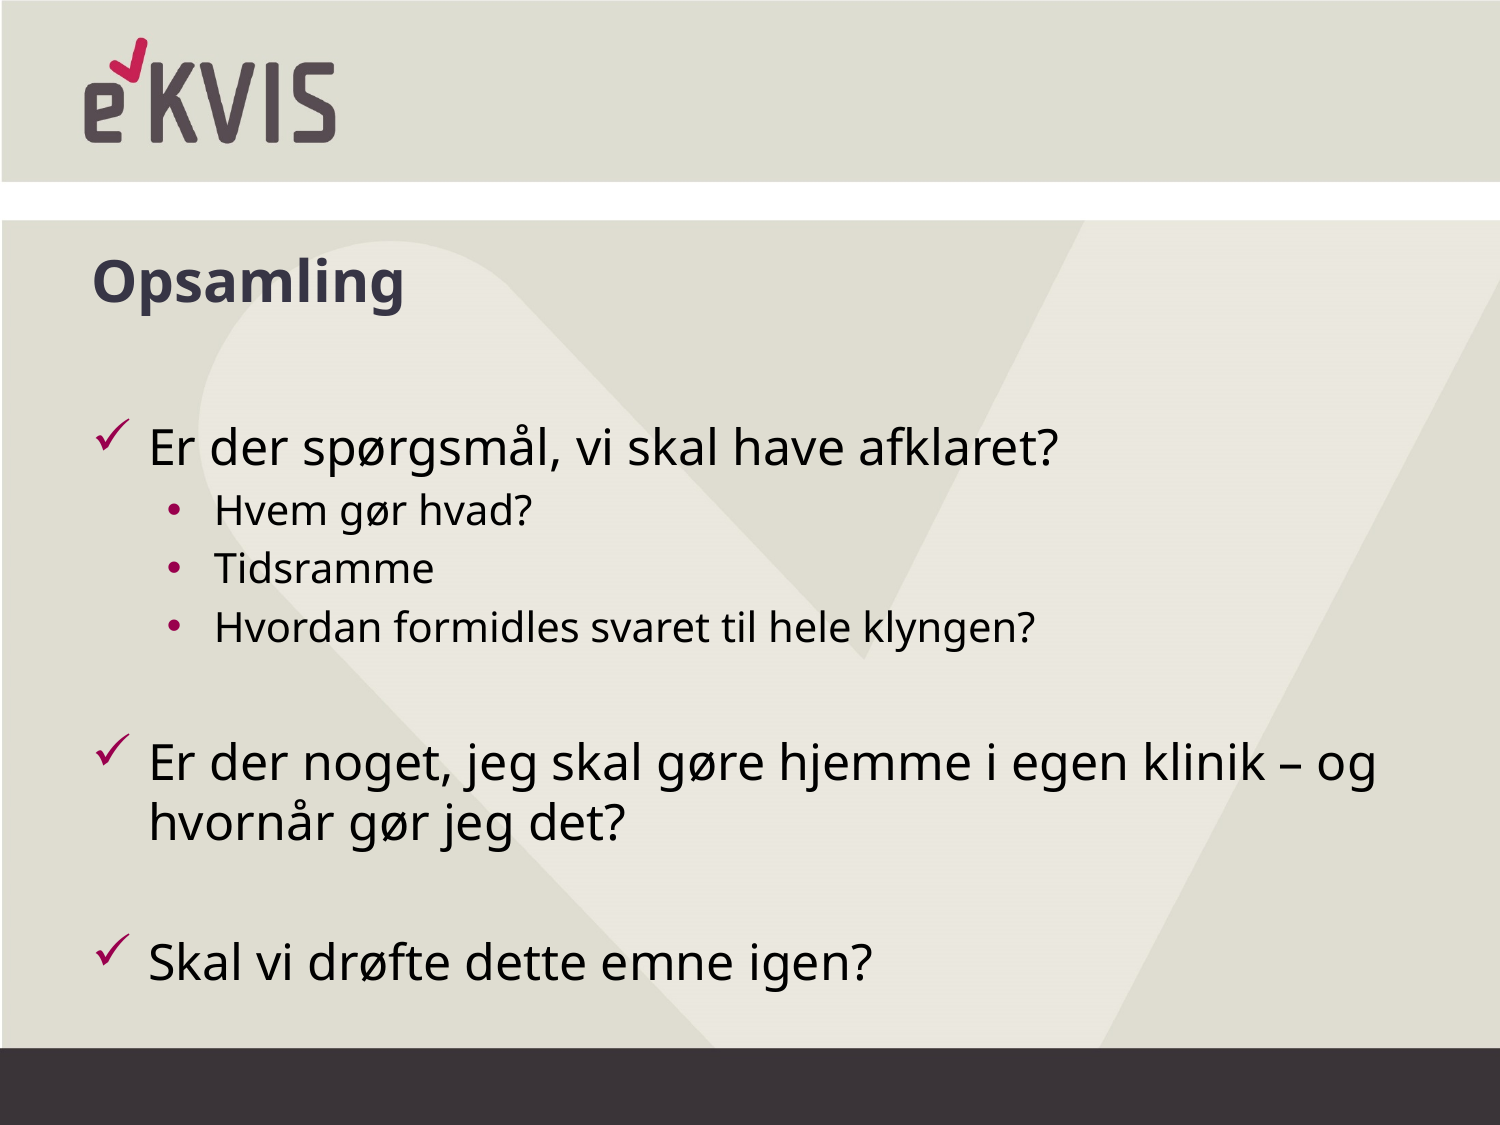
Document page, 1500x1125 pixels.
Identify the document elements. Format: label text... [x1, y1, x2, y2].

list Er der spørgsmål, vi skal have afklaret? Hvem gør hvad? Tidsramme Hvordan formidles svaret til hele klyngen? Er der noget, jeg skal gøre hjemme i egen klinik – og hvornår gør jeg det? Skal vi drøfte dette emne igen? [76, 338, 1427, 1024]
title Opsamling [76, 231, 1427, 327]
picture [0, 0, 1500, 1125]
